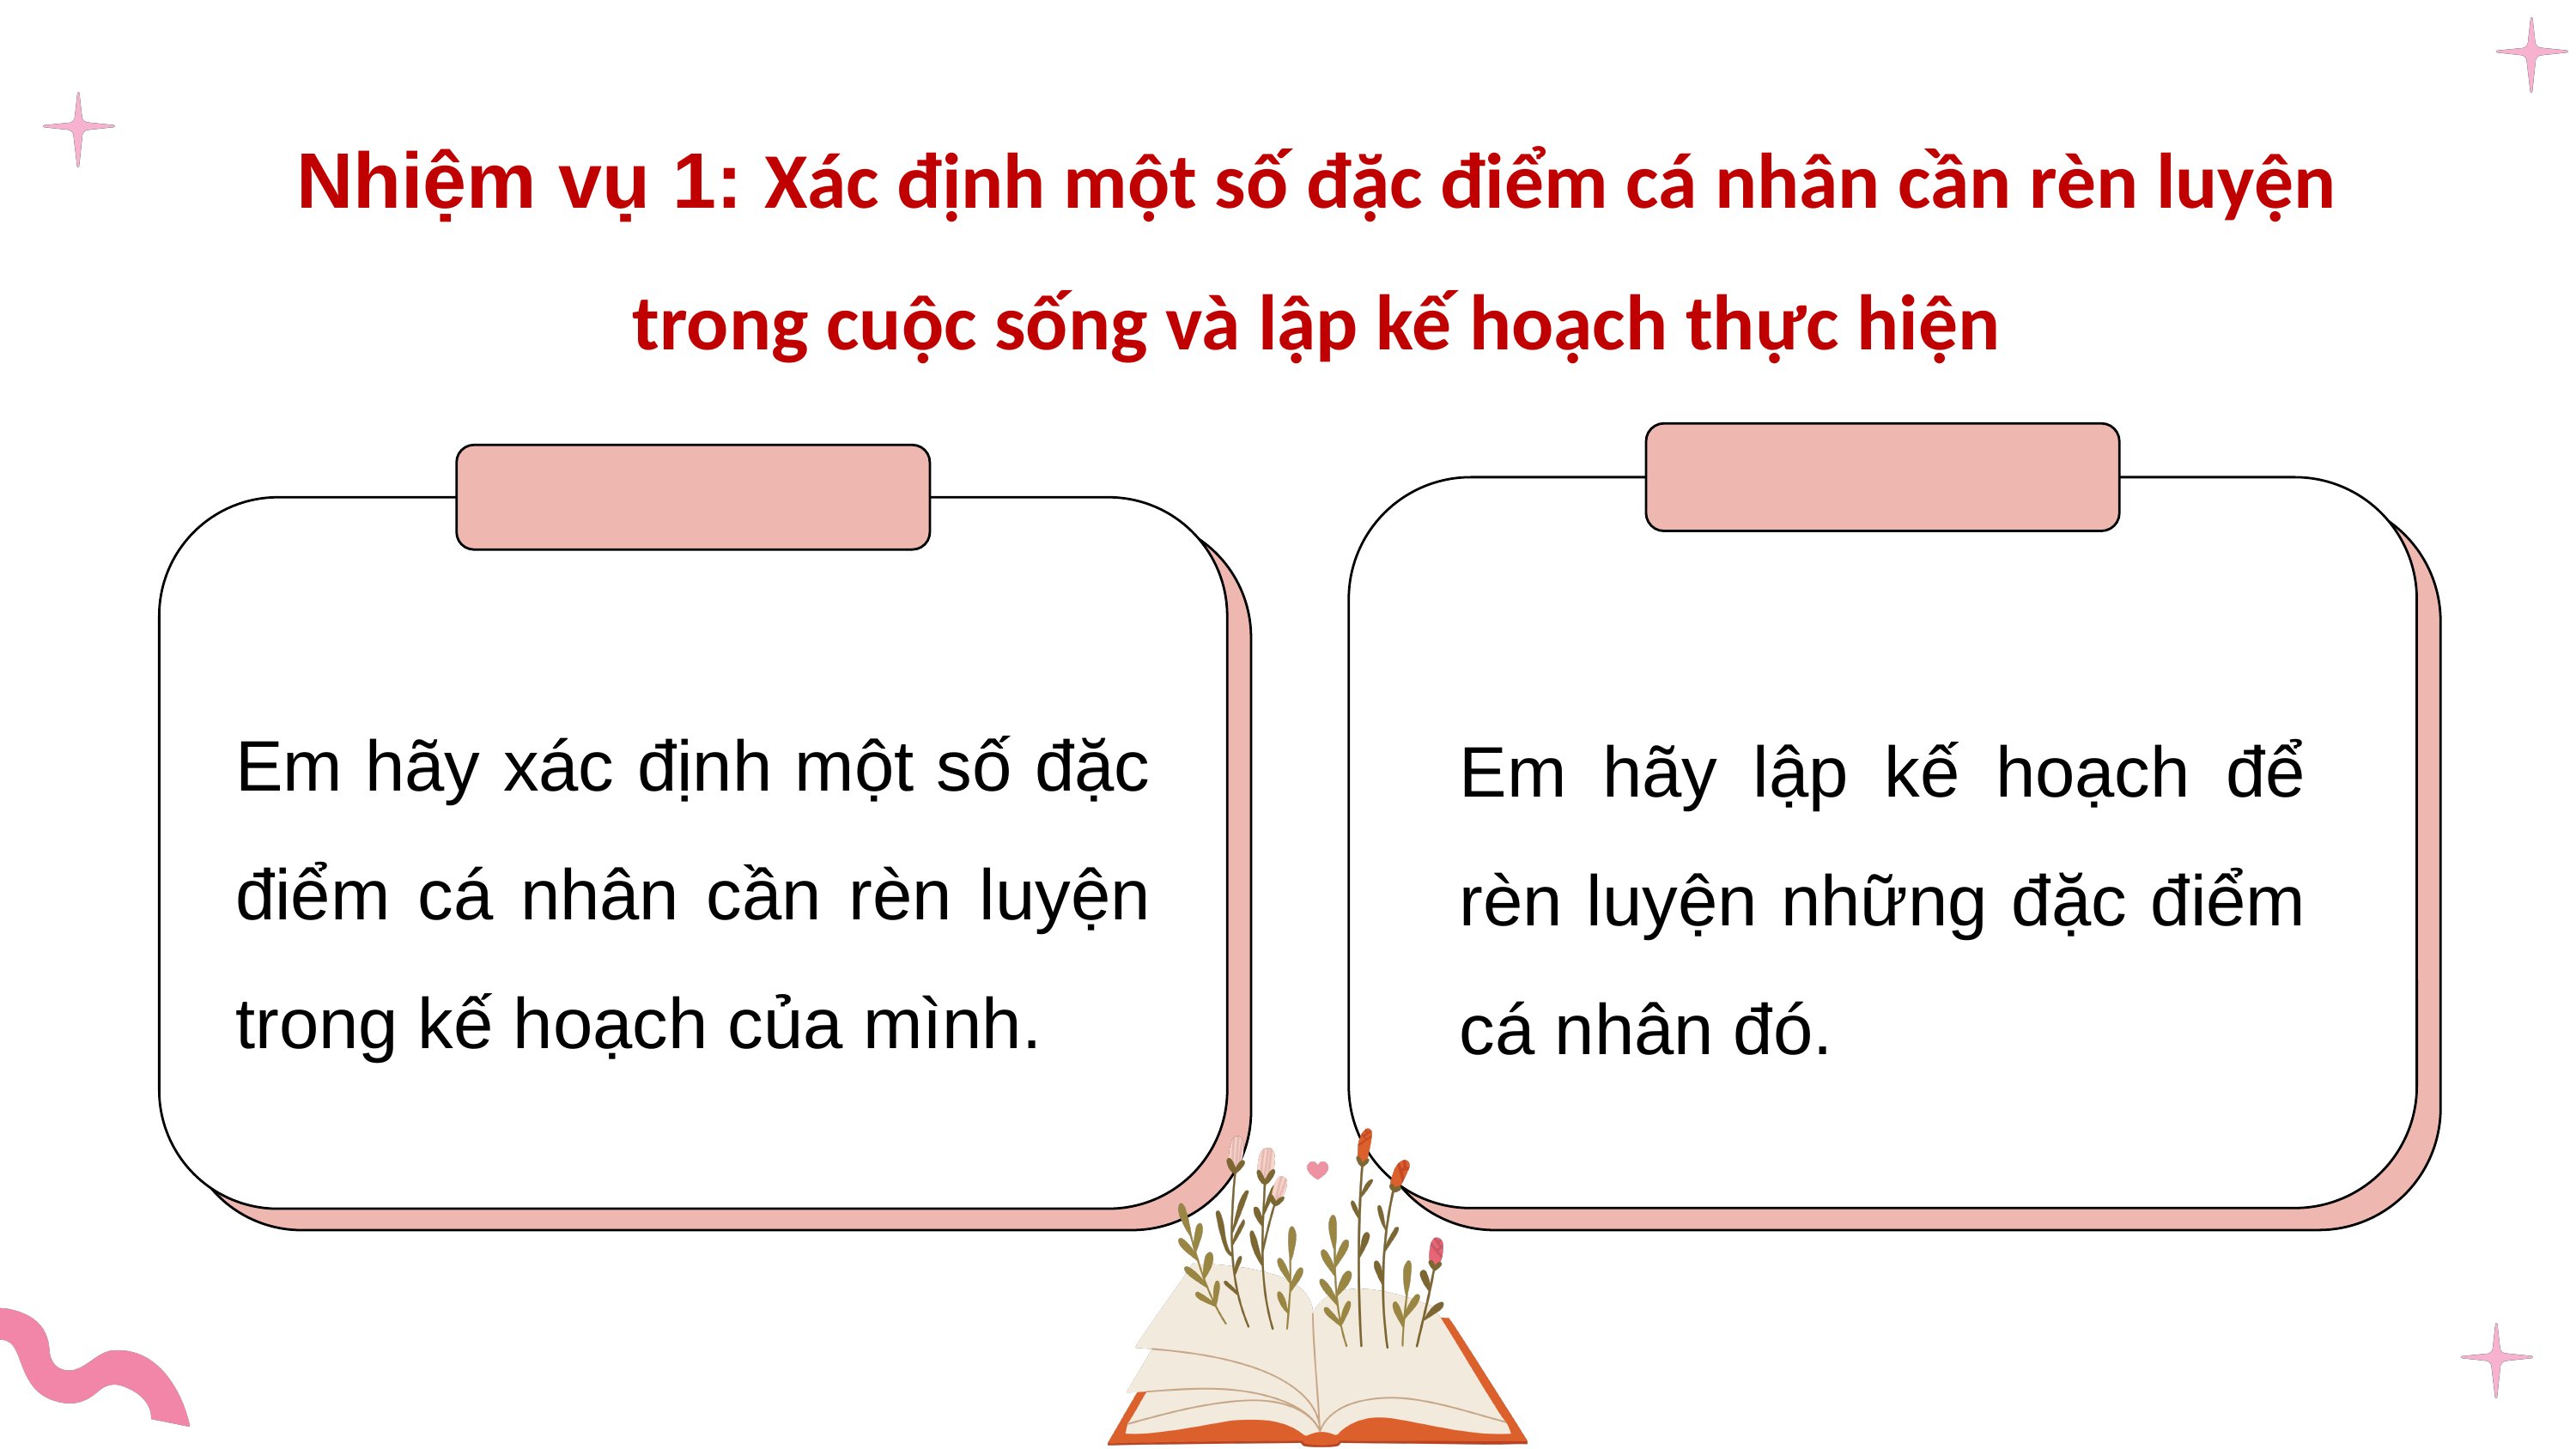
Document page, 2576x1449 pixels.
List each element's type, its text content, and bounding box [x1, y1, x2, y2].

picture [0, 1234, 214, 1449]
picture [1108, 1128, 1528, 1447]
picture [2461, 1323, 2533, 1399]
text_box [159, 444, 1252, 1231]
picture [43, 92, 115, 167]
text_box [1348, 422, 2441, 1231]
text_box Nhiệm vụ 1: Xác định một số đặc điểm cá nhân cần rèn luyện trong cuộc sống và lập kế hoạch thực hiện [237, 76, 2398, 372]
picture [2496, 16, 2568, 93]
